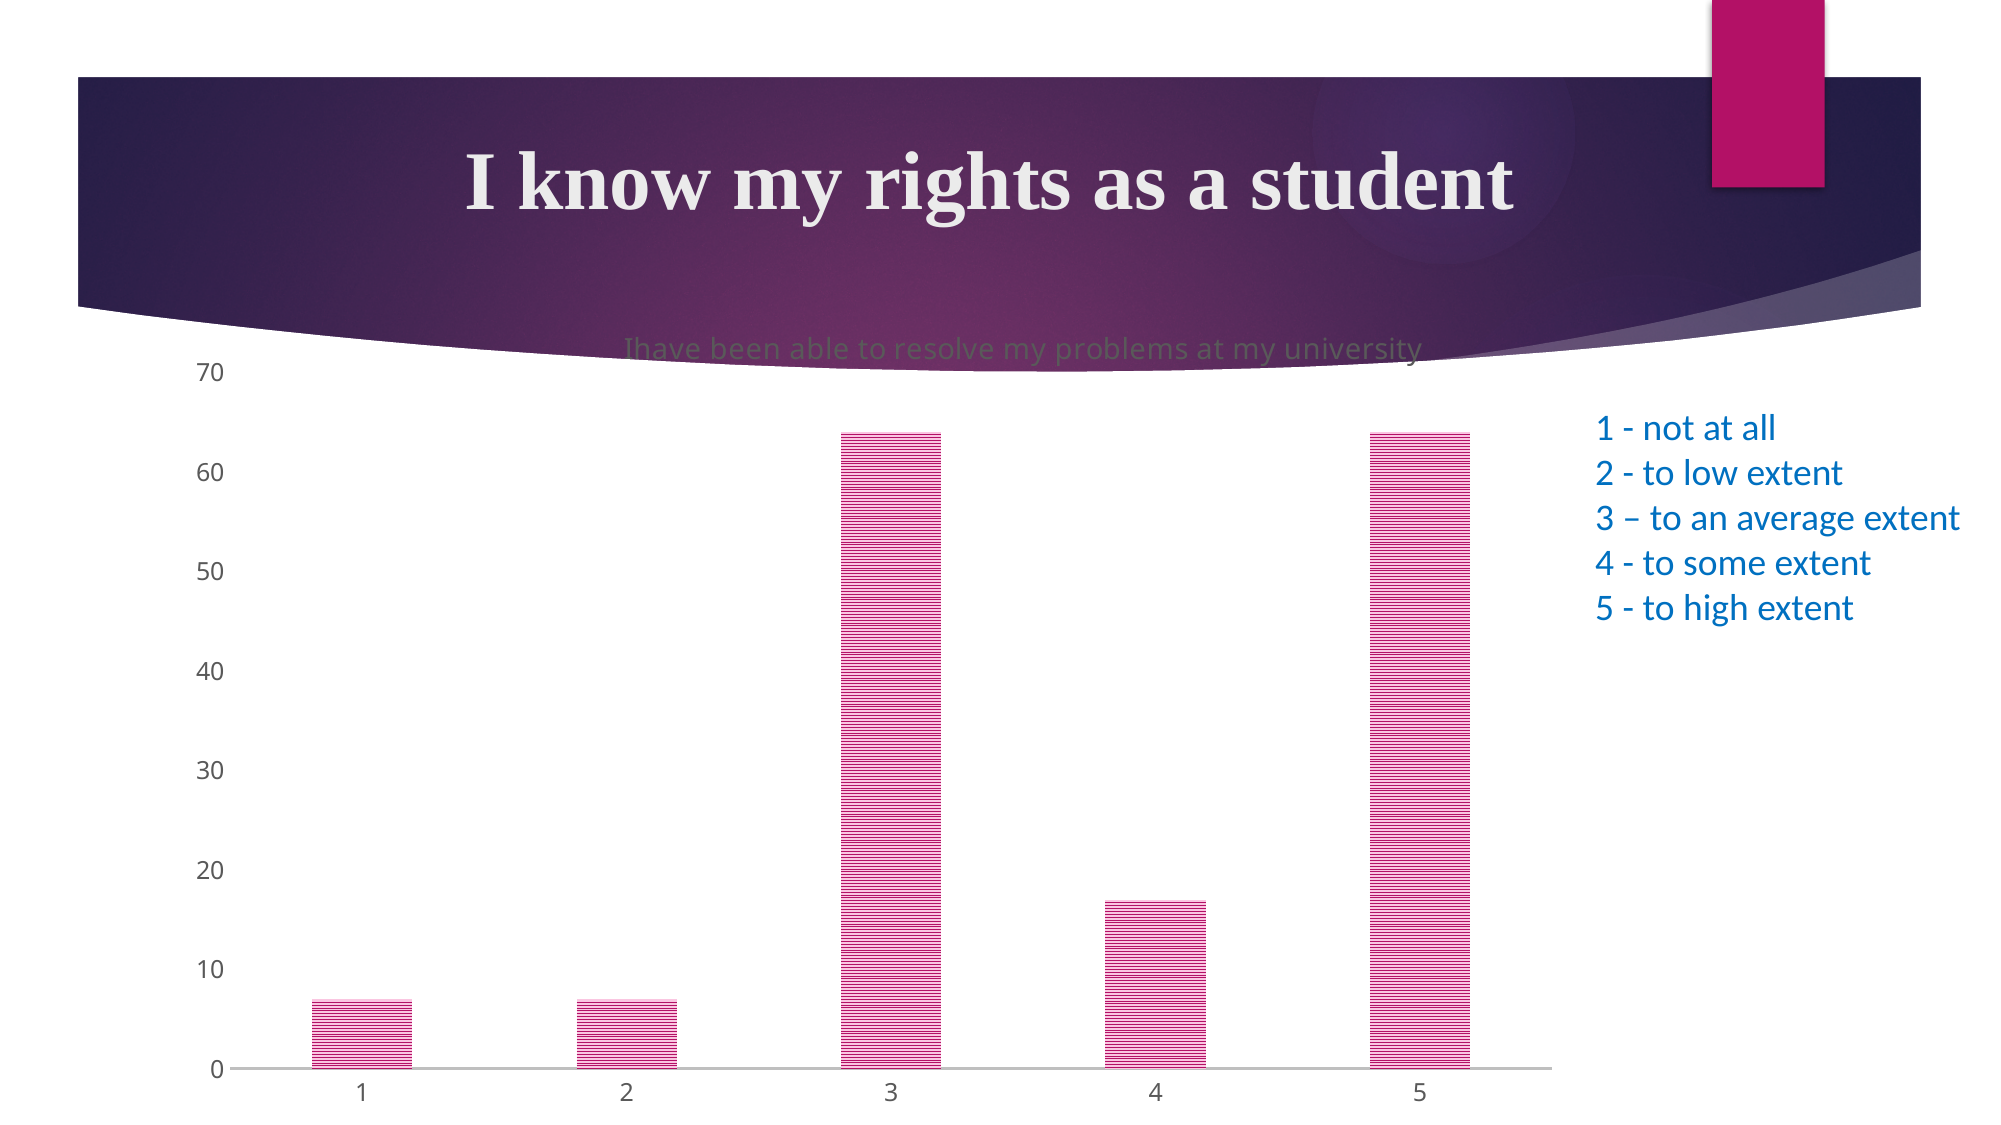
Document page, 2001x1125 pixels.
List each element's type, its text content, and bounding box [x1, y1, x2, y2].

chart [167, 296, 1841, 1125]
text_box 1 - not at all 2 - to low extent 3 – to an average extent 4 - to some extent 5 - to high extent [1848, 395, 2000, 681]
title I know my rights as a student [187, 90, 1813, 262]
